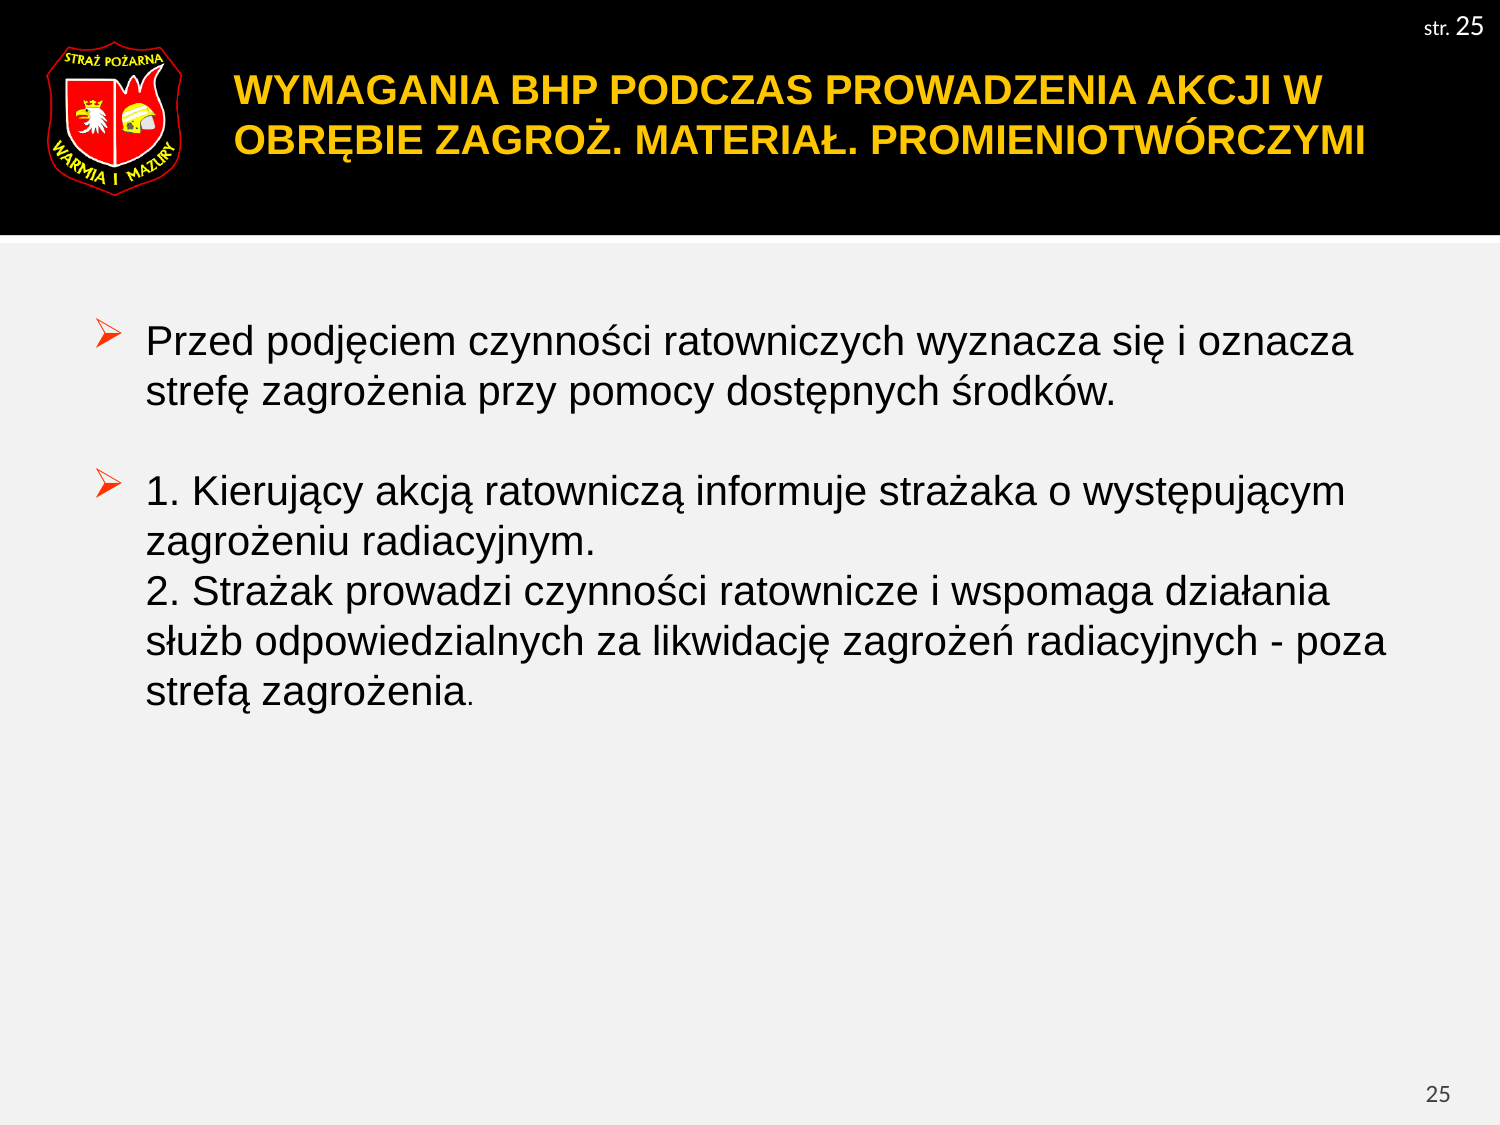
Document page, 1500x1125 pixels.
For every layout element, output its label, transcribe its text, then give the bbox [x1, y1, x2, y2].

picture [46, 41, 182, 196]
title WYMAGANIA BHP PODCZAS PROWADZENIA AKCJI W OBRĘBIE ZAGROŻ. MATERIAŁ. PROMIENIOTWÓRCZYMI [218, 40, 1389, 185]
list Przed podjęciem czynności ratowniczych wyznacza się i oznacza strefę zagrożenia przy pomocy dostępnych środków. 1. Kierujący akcją ratowniczą informuje strażaka o występującym zagrożeniu radiacyjnym. 2. Strażak prowadzi czynności ratownicze i wspomaga działania służb odpowiedzialnych za likwidację zagrożeń radiacyjnych - poza strefą zagrożenia. [64, 298, 1424, 988]
text_box str. 25 [1404, 0, 1500, 41]
text_box [44, 268, 1405, 439]
